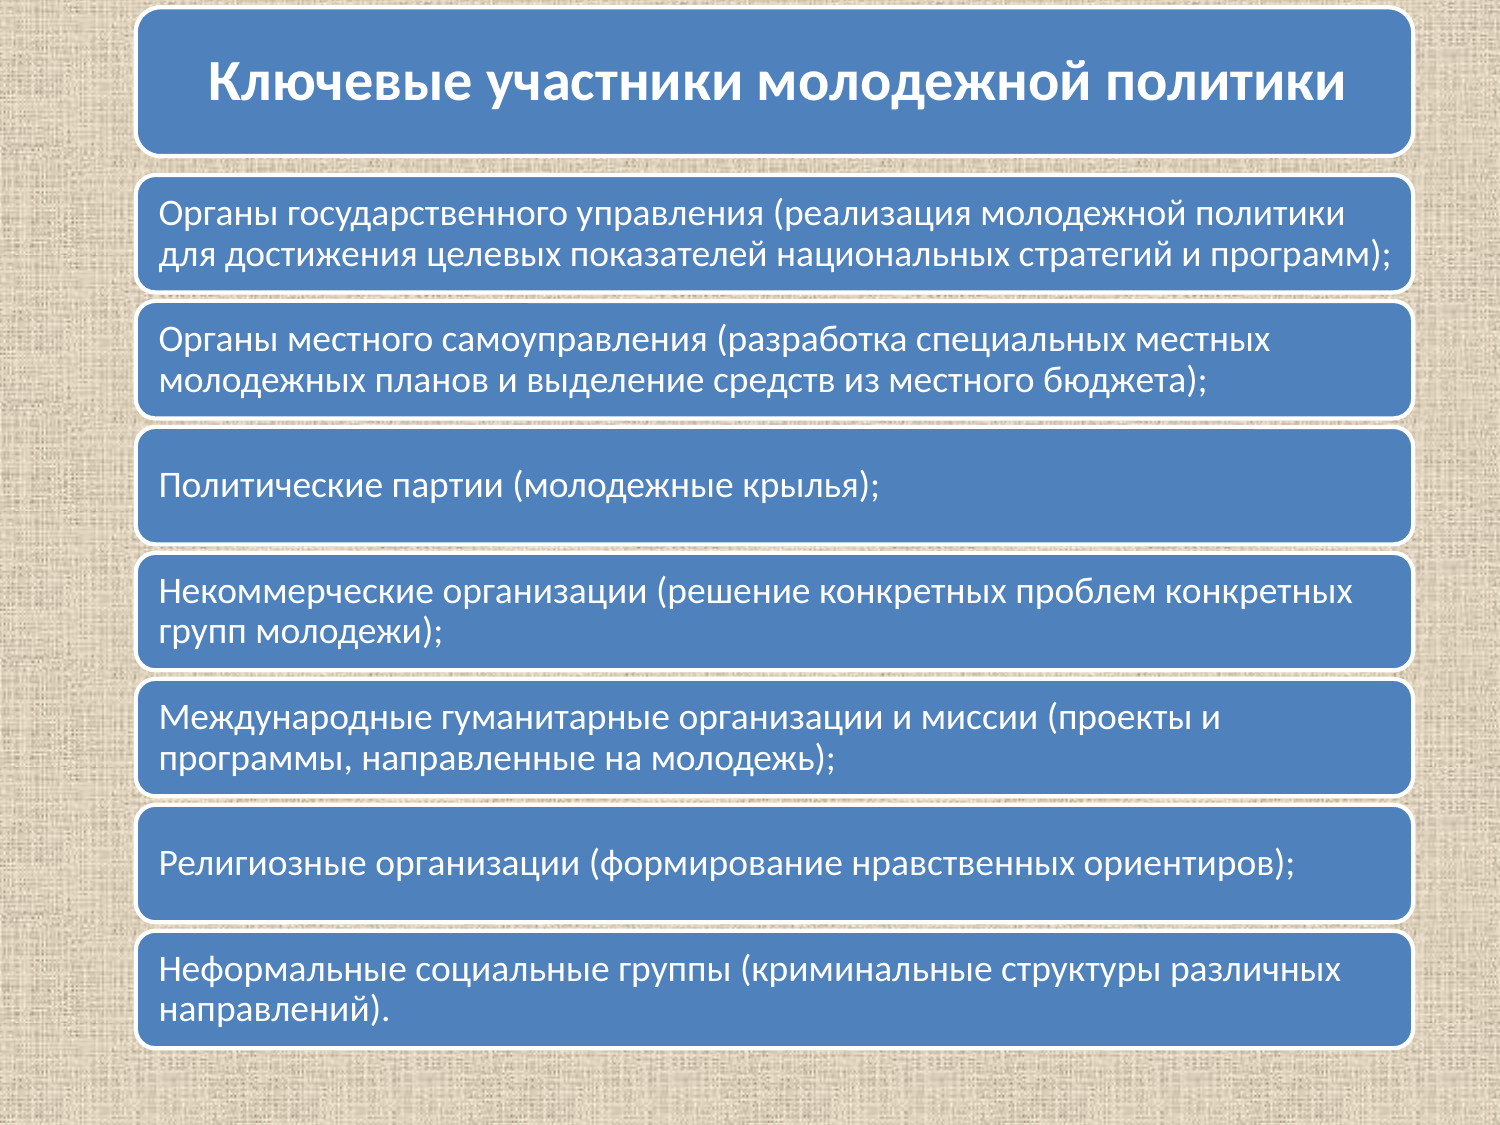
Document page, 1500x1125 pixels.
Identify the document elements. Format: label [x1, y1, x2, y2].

list [135, 6, 1414, 1059]
picture [0, 0, 1500, 1125]
